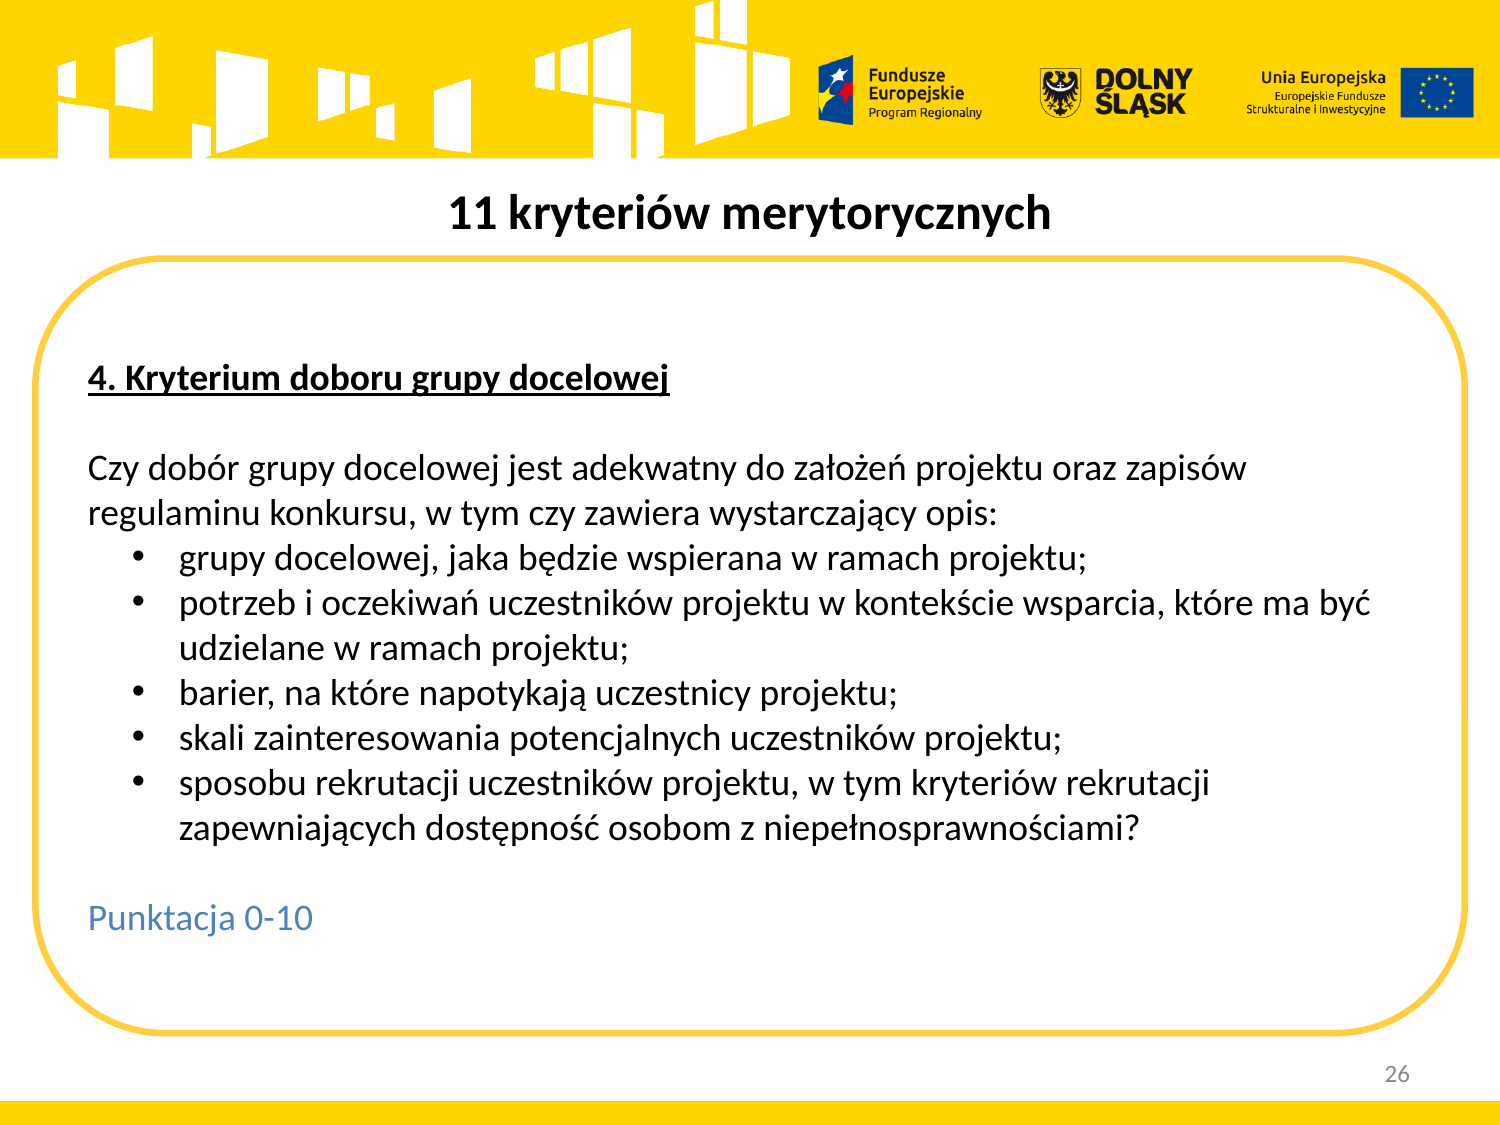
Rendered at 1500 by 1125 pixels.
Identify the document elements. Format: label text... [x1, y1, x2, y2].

picture [0, 0, 1500, 1125]
text_box 4. Kryterium doboru grupy docelowej Czy dobór grupy docelowej jest adekwatny do założeń projektu oraz zapisów regulaminu konkursu, w tym czy zawiera wystarczający opis: grupy docelowej, jaka będzie wspierana w ramach projektu; potrzeb i oczekiwań uczestników projektu w kontekście wsparcia, które ma być udzielane w ramach projektu; barier, na które napotykają uczestnicy projektu; skali zainteresowania potencjalnych uczestników projektu; sposobu rekrutacji uczestników projektu, w tym kryteriów rekrutacji zapewniających dostępność osobom z niepełnosprawnościami? Punktacja 0-10 [32, 255, 1469, 1037]
title 11 kryteriów merytorycznych [74, 160, 1426, 259]
slide_number 26 [1074, 1042, 1425, 1103]
